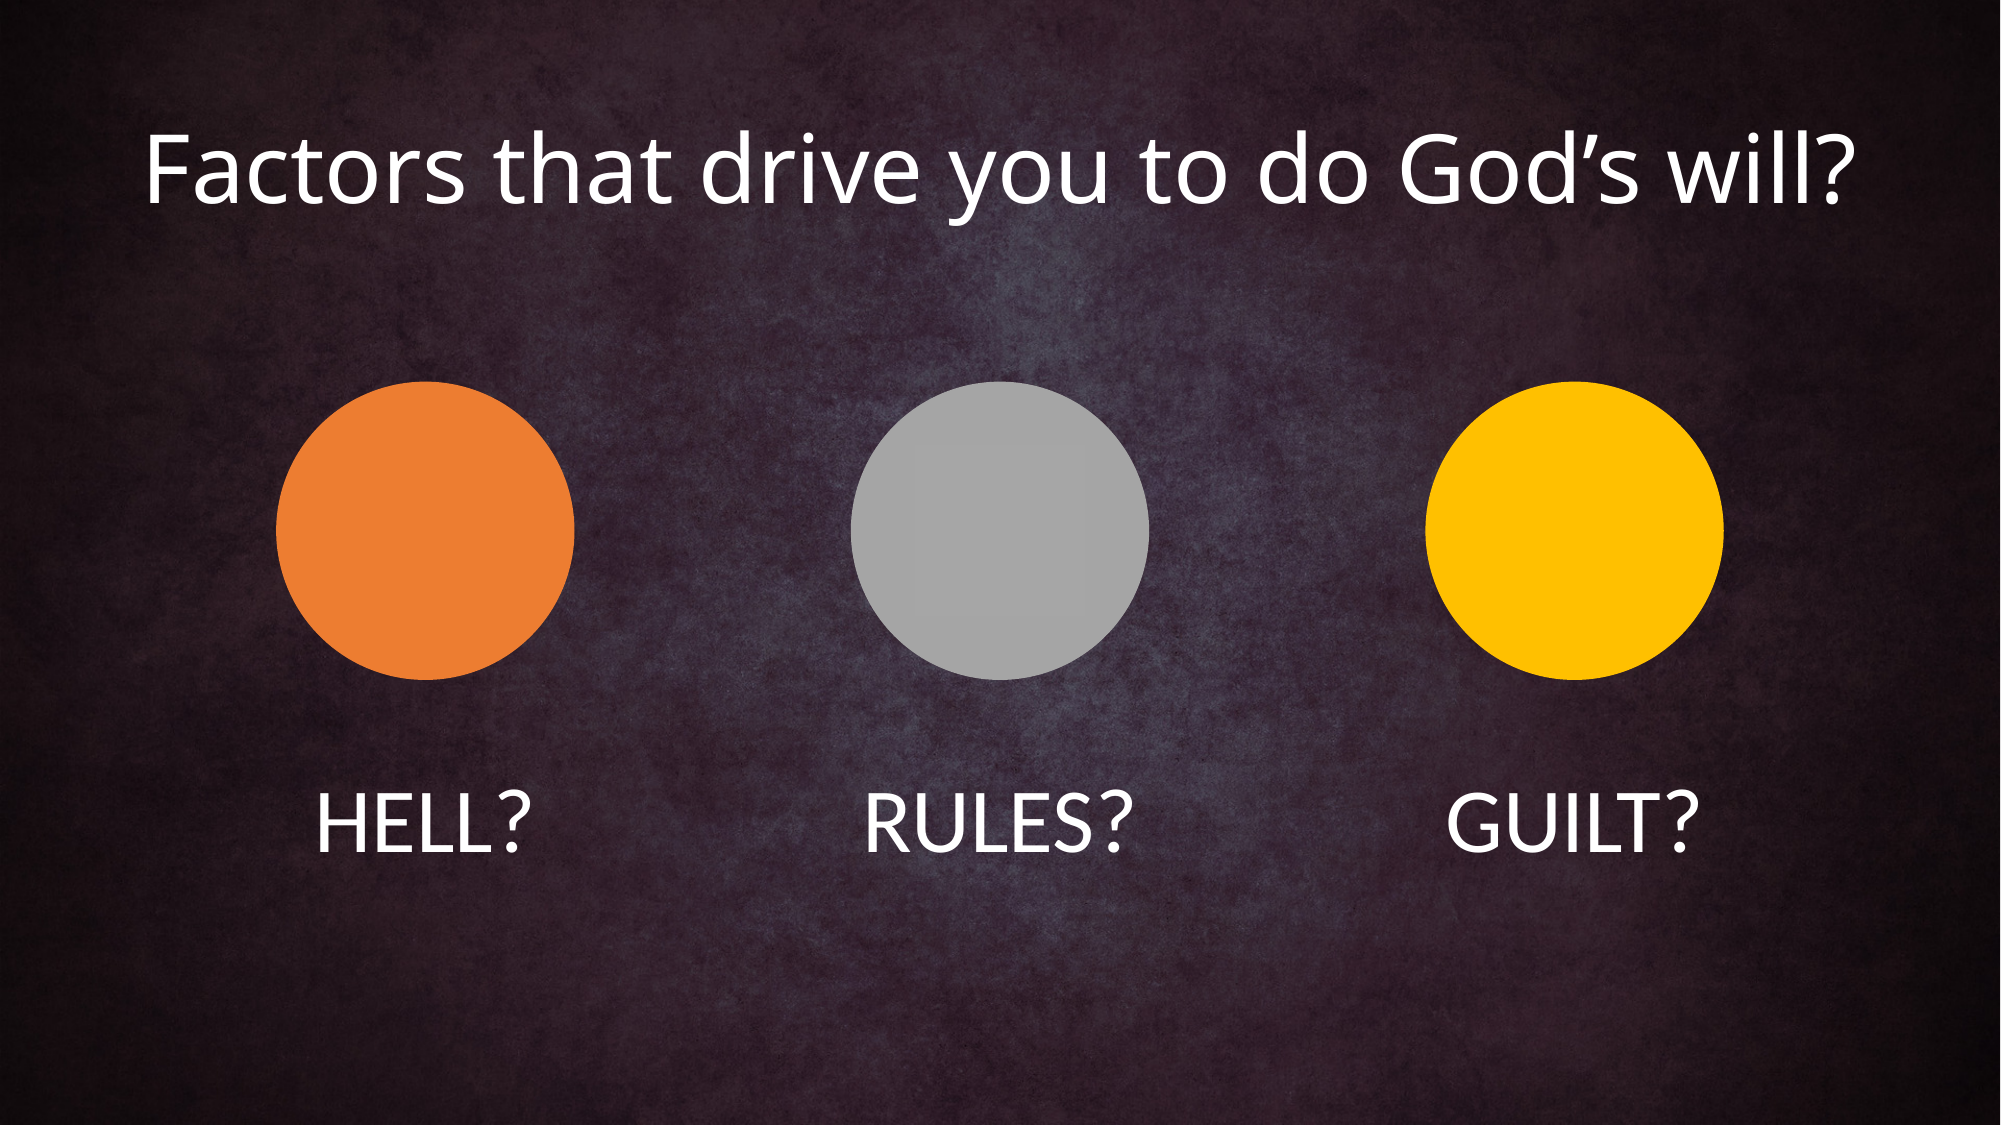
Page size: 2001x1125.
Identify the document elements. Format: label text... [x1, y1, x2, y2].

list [169, 379, 1830, 894]
title Factors that drive you to do God’s will? [73, 59, 1927, 278]
picture [0, 0, 2001, 1125]
